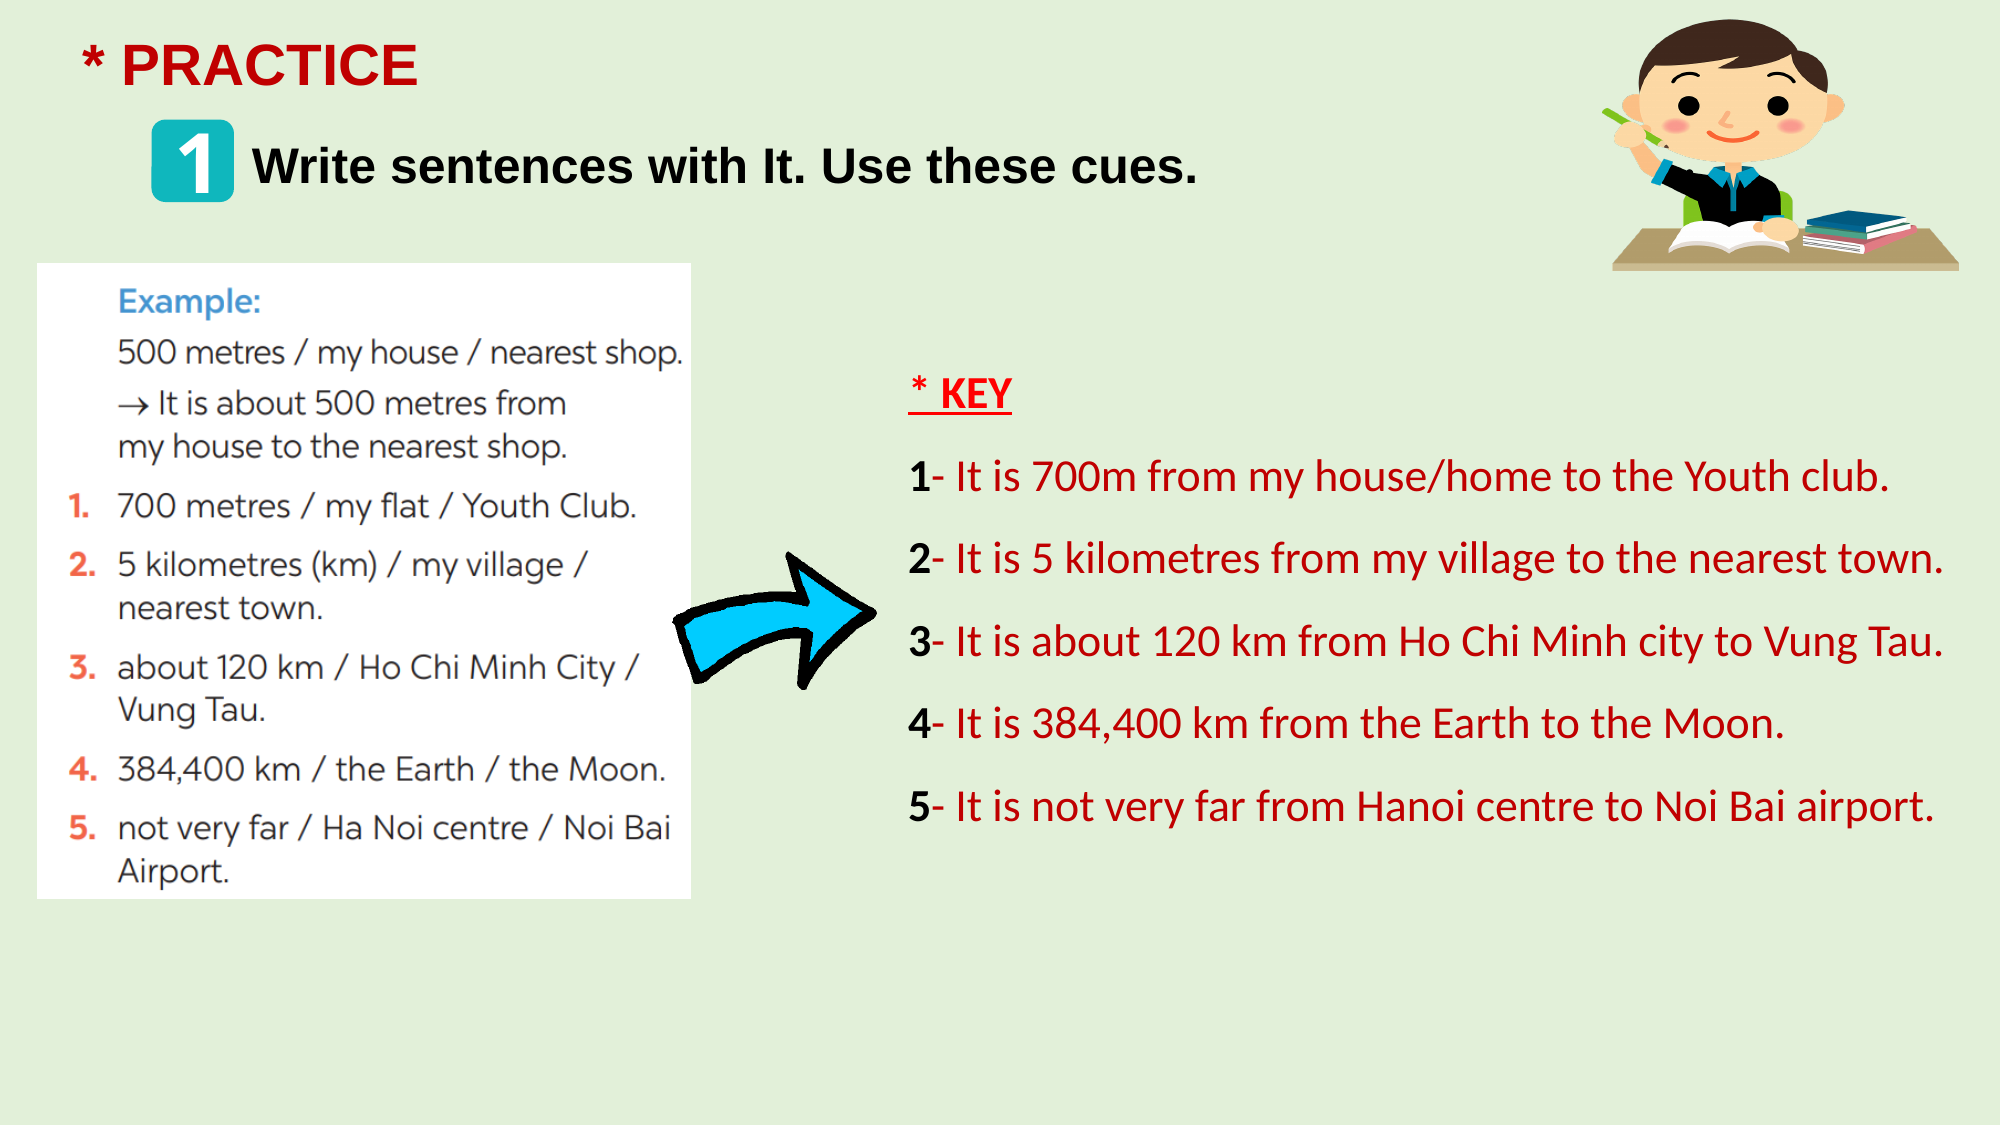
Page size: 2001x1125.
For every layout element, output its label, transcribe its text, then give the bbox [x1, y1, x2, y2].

text_box [150, 119, 160, 202]
text_box * PRACTICE [68, 20, 650, 105]
text_box Write sentences with It. Use these cues. [237, 126, 1312, 202]
text_box [226, 119, 236, 202]
picture [37, 263, 877, 900]
text_box 1 [160, 105, 226, 218]
picture [1602, 19, 1959, 271]
text_box * KEY 1- It is 700m from my house/home to the Youth club. 2- It is 5 kilometres from my village to the nearest town. 3- It is about 120 km from Ho Chi Minh city to Vung Tau. 4- It is 384,400 km from the Earth to the Moon. 5- It is not very far from Hanoi centre to Noi Bai airport. [893, 328, 1972, 838]
